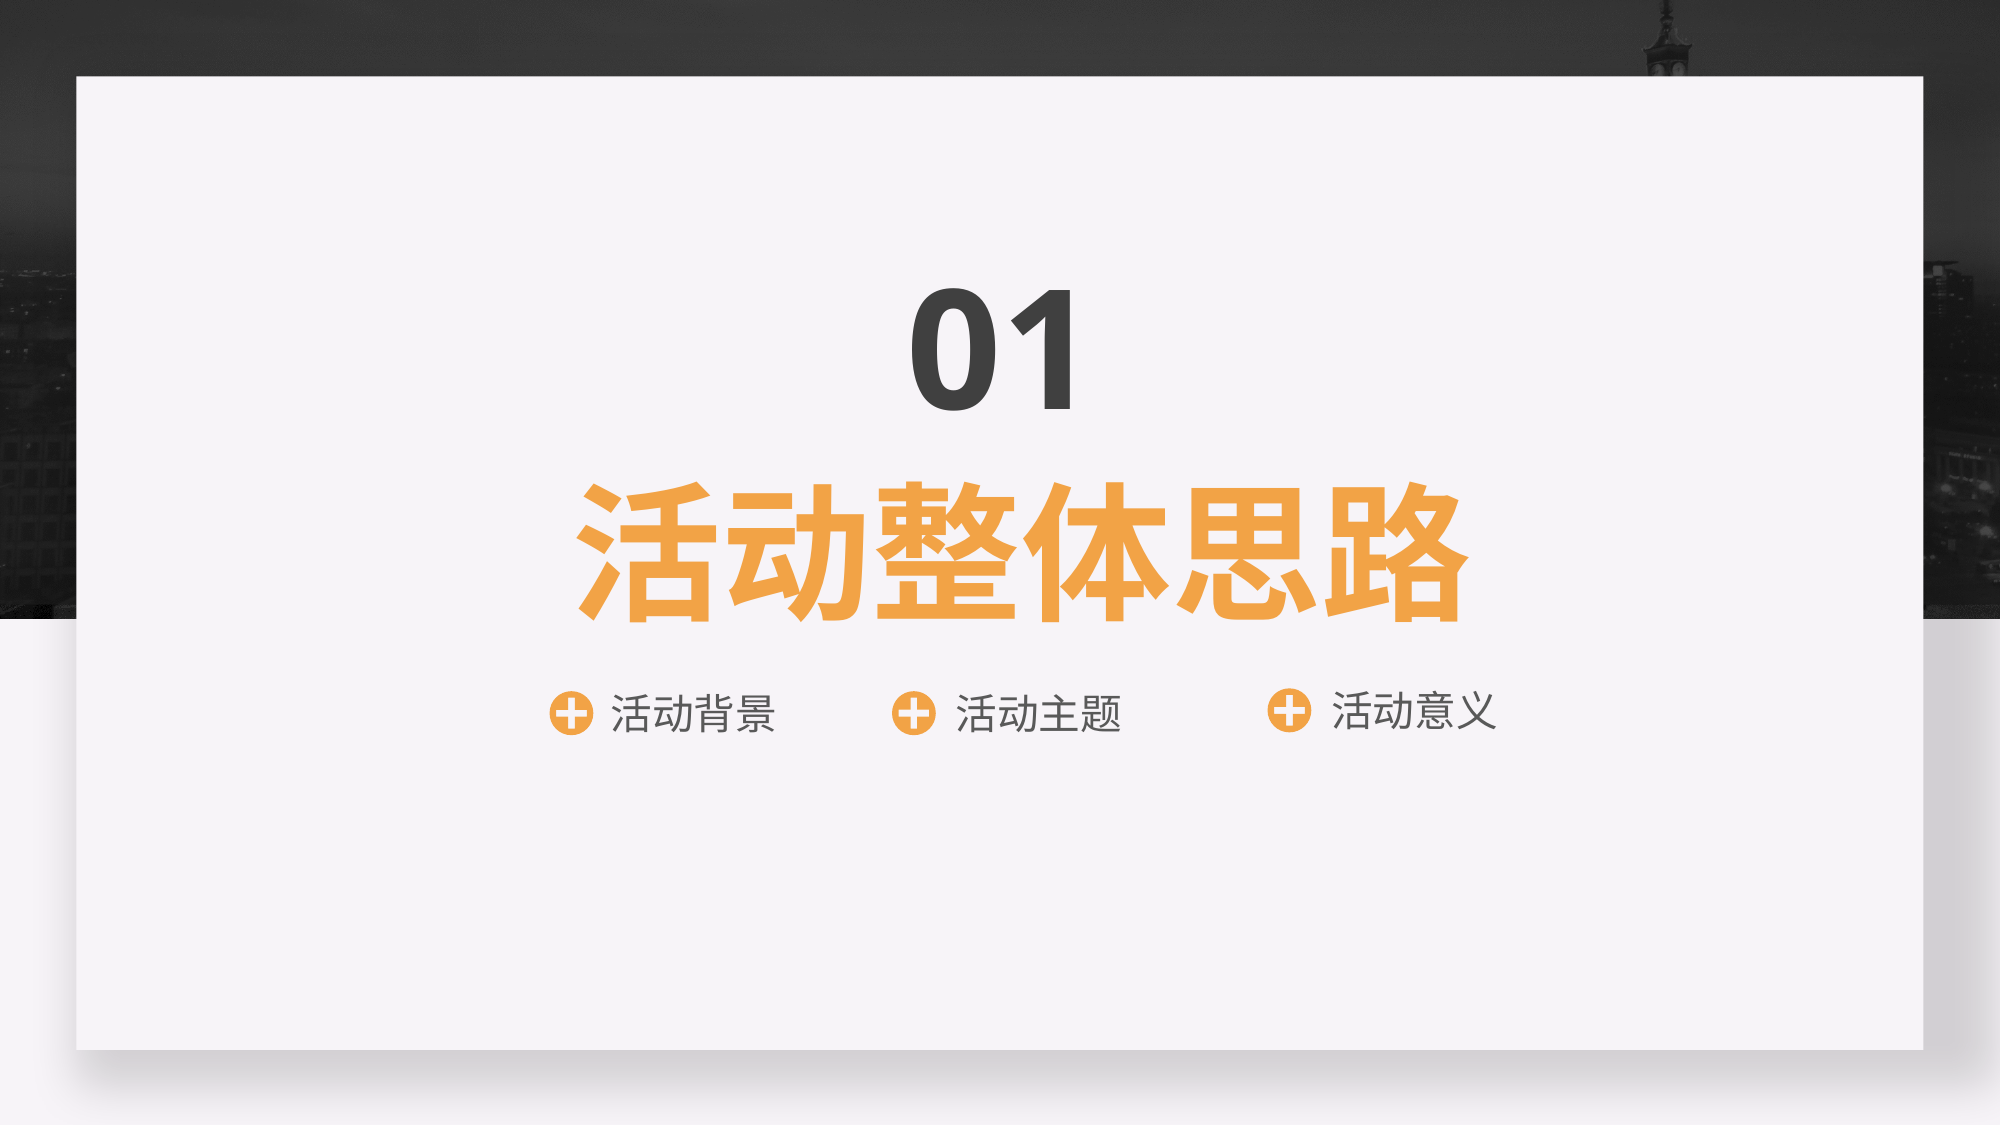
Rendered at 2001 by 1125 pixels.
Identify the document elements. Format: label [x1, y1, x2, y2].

text_box [549, 459, 1824, 746]
text_box [75, 619, 1924, 1051]
picture [0, 0, 2000, 619]
